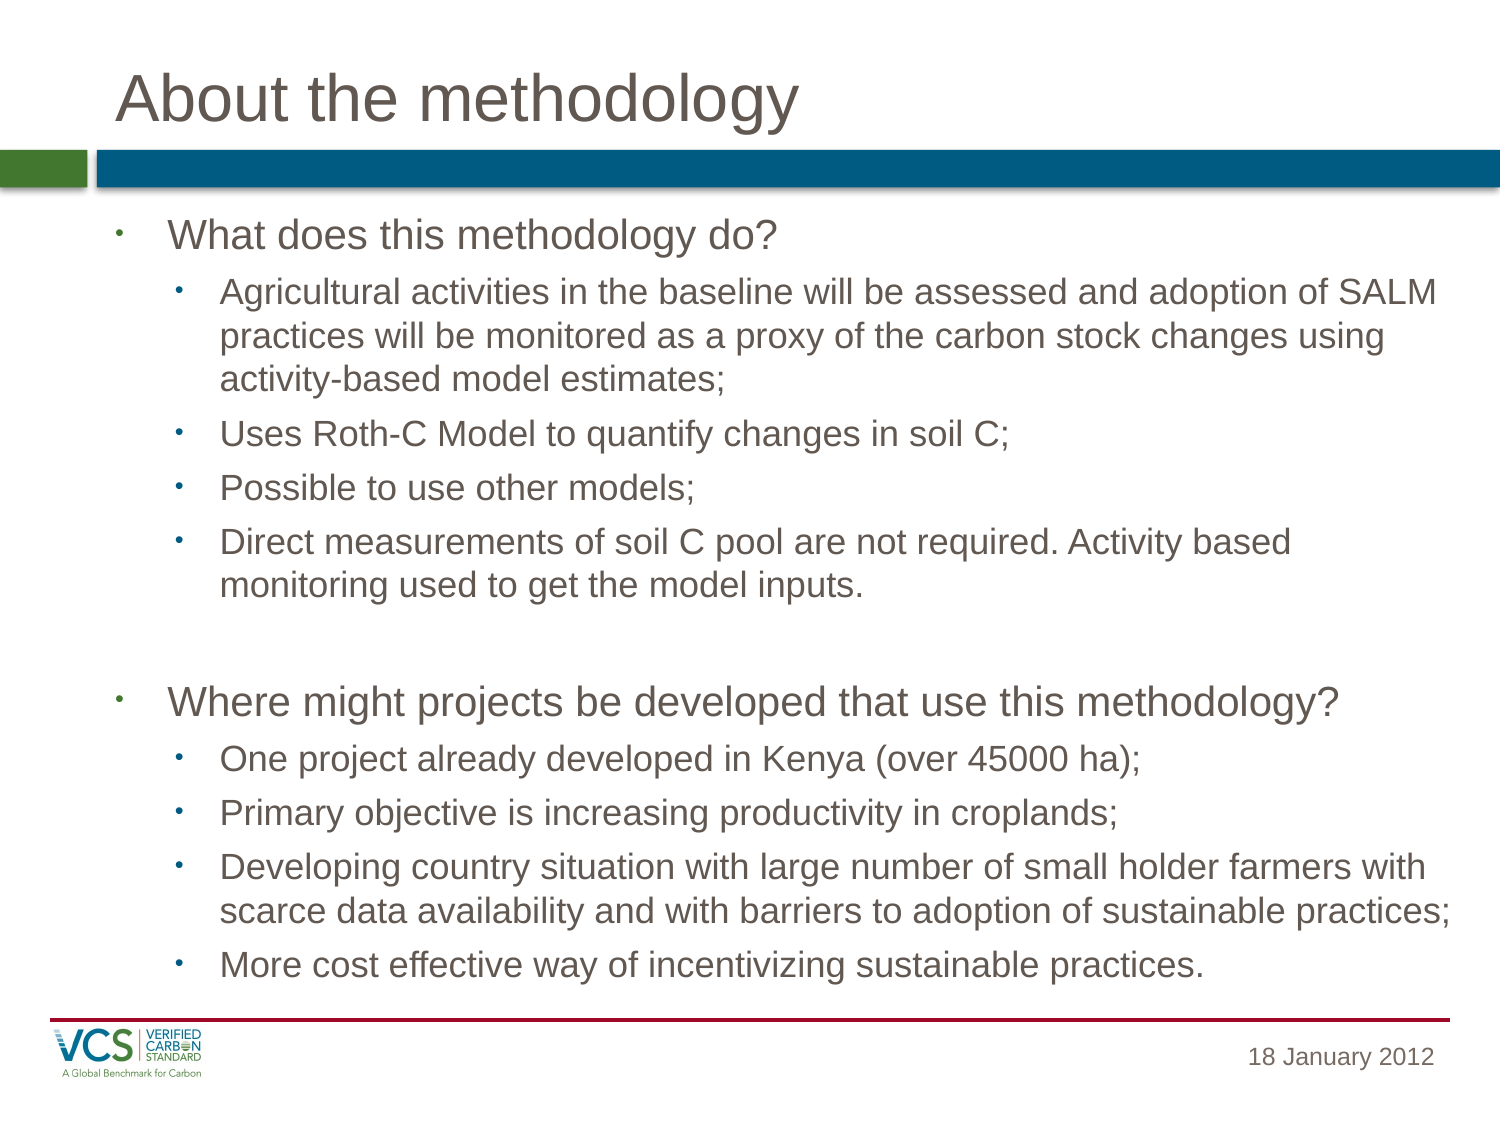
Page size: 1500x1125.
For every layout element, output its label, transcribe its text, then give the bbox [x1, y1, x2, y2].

picture [50, 1024, 206, 1081]
title About the methodology [100, 46, 1438, 143]
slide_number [1149, 1025, 1450, 1085]
list What does this methodology do? Agricultural activities in the baseline will be assessed and adoption of SALM practices will be monitored as a proxy of the carbon stock changes using activity-based model estimates; Uses Roth-C Model to quantify changes in soil C; Possible to use other models; Direct measurements of soil C pool are not required. Activity based monitoring used to get the model inputs. Where might projects be developed that use this methodology? One project already developed in Kenya (over 45000 ha); Primary objective is increasing productivity in croplands; Developing country situation with large number of small holder farmers with scarce data availability and with barriers to adoption of sustainable practices; More cost effective way of incentivizing sustainable practices. [100, 200, 1475, 1000]
